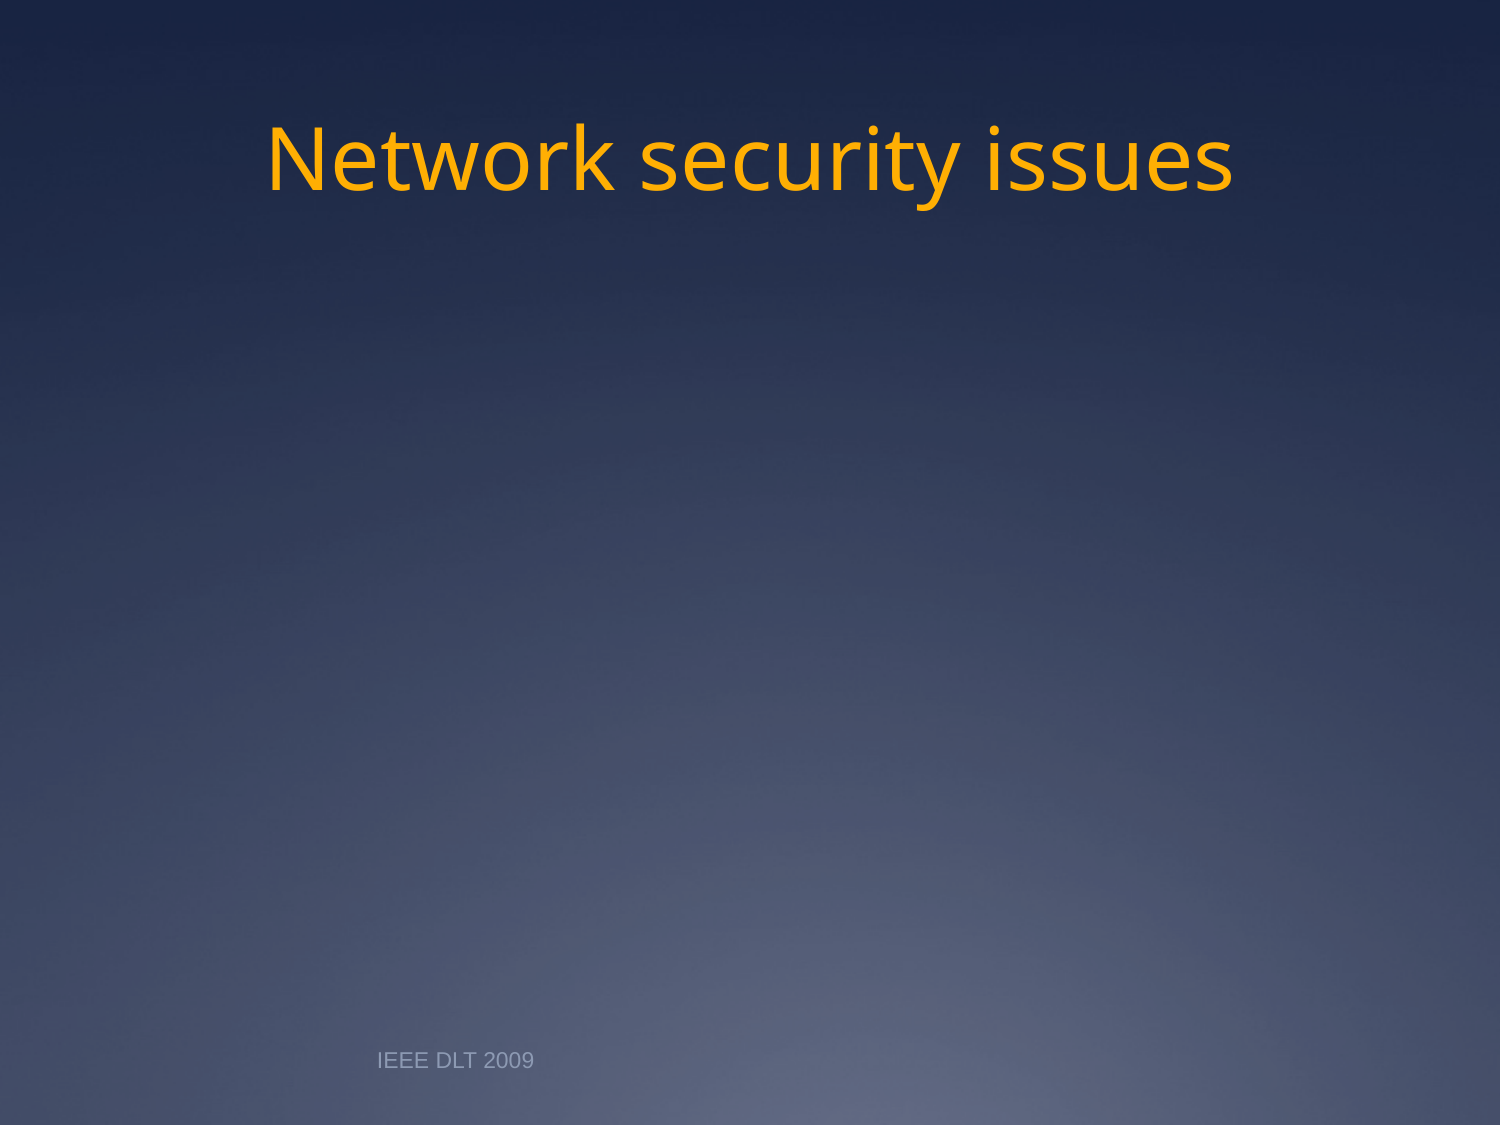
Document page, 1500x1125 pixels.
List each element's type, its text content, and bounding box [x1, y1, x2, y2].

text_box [86, 223, 1451, 893]
footer IEEE DLT 2009 [361, 1029, 1288, 1090]
title Network security issues [100, 95, 1400, 223]
